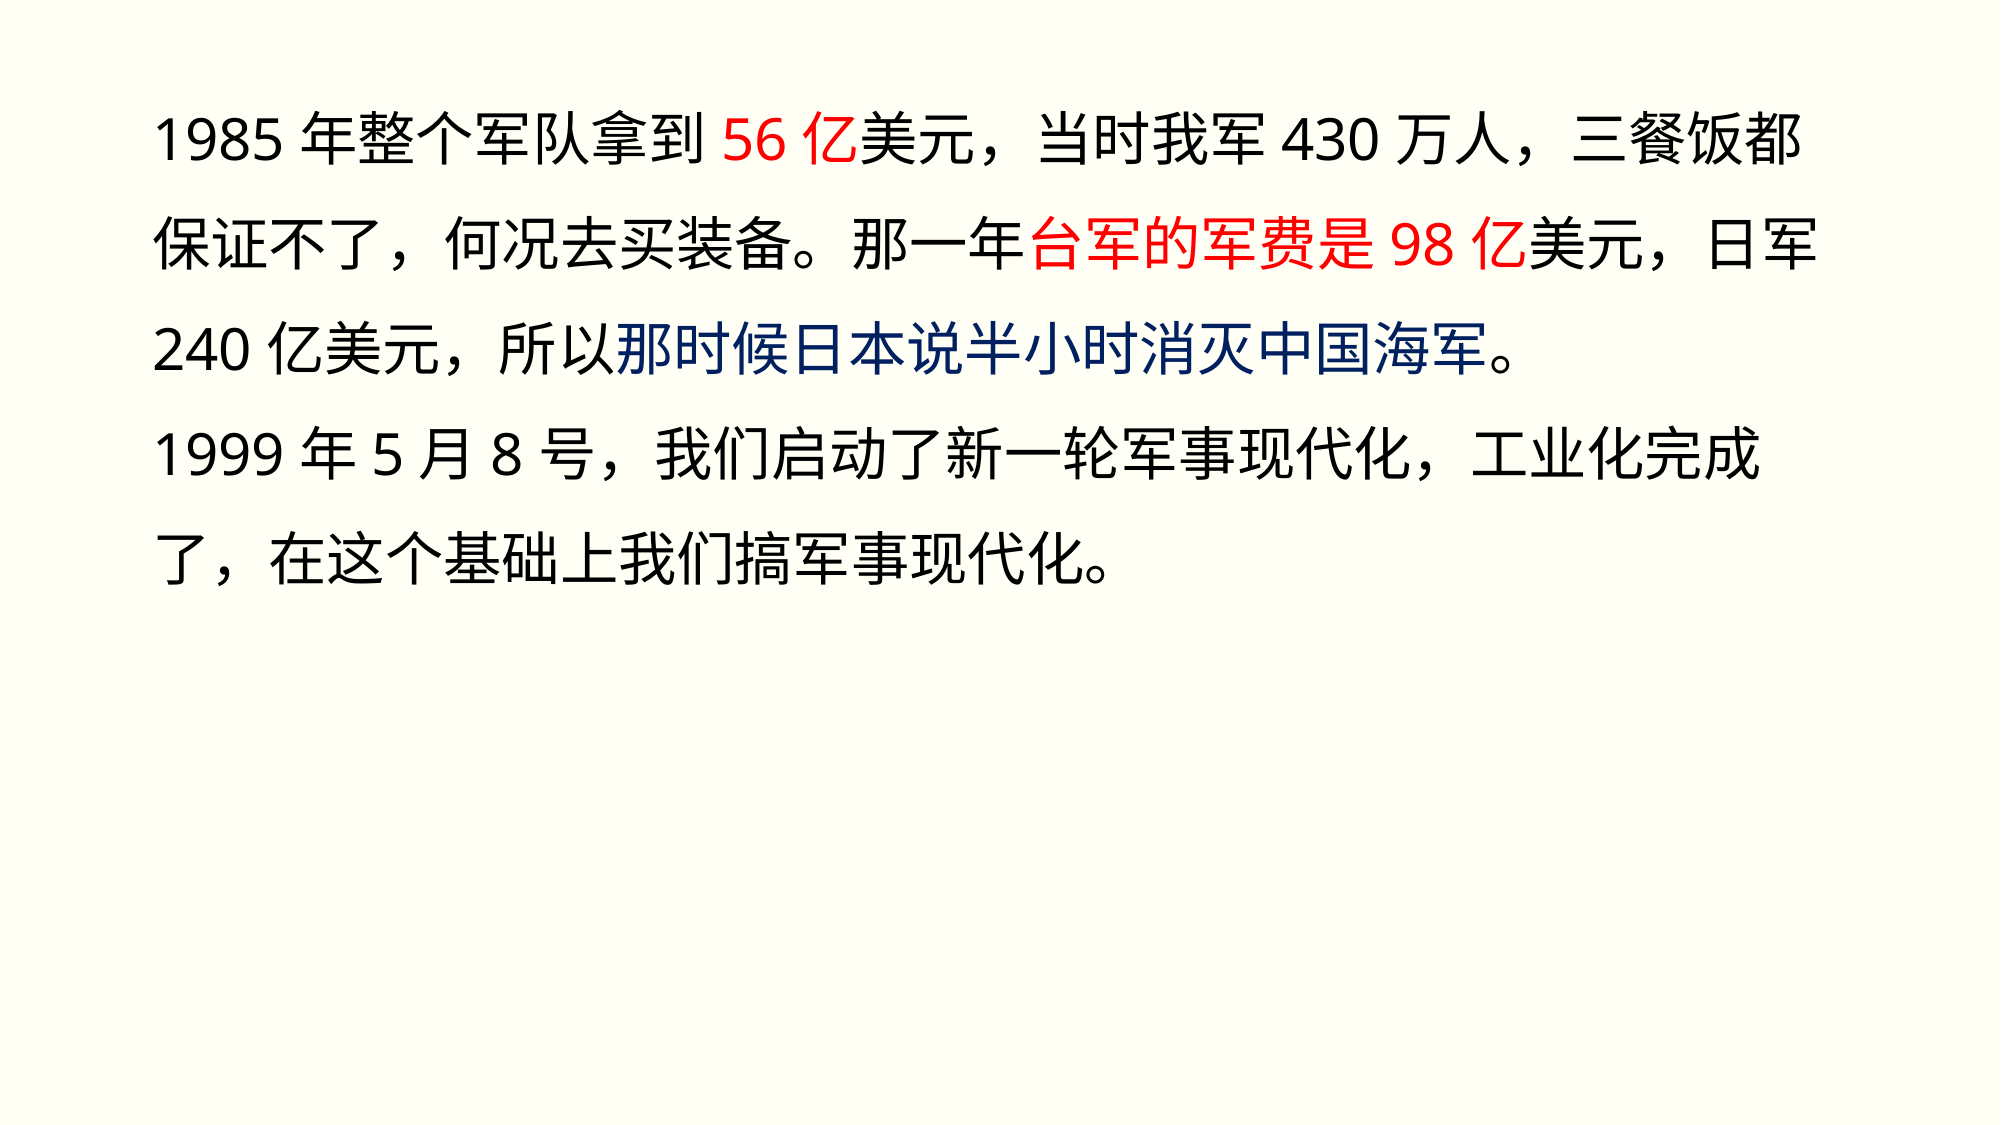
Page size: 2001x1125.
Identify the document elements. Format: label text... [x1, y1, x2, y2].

title 1985年整个军队拿到56亿美元，当时我军430万人，三餐饭都保证不了，何况去买装备。那一年台军的军费是98亿美元，日军240亿美元，所以那时候日本说半小时消灭中国海军。 1999年5月8号，我们启动了新一轮军事现代化，工业化完成了，在这个基础上我们搞军事现代化。 [137, 59, 1863, 278]
